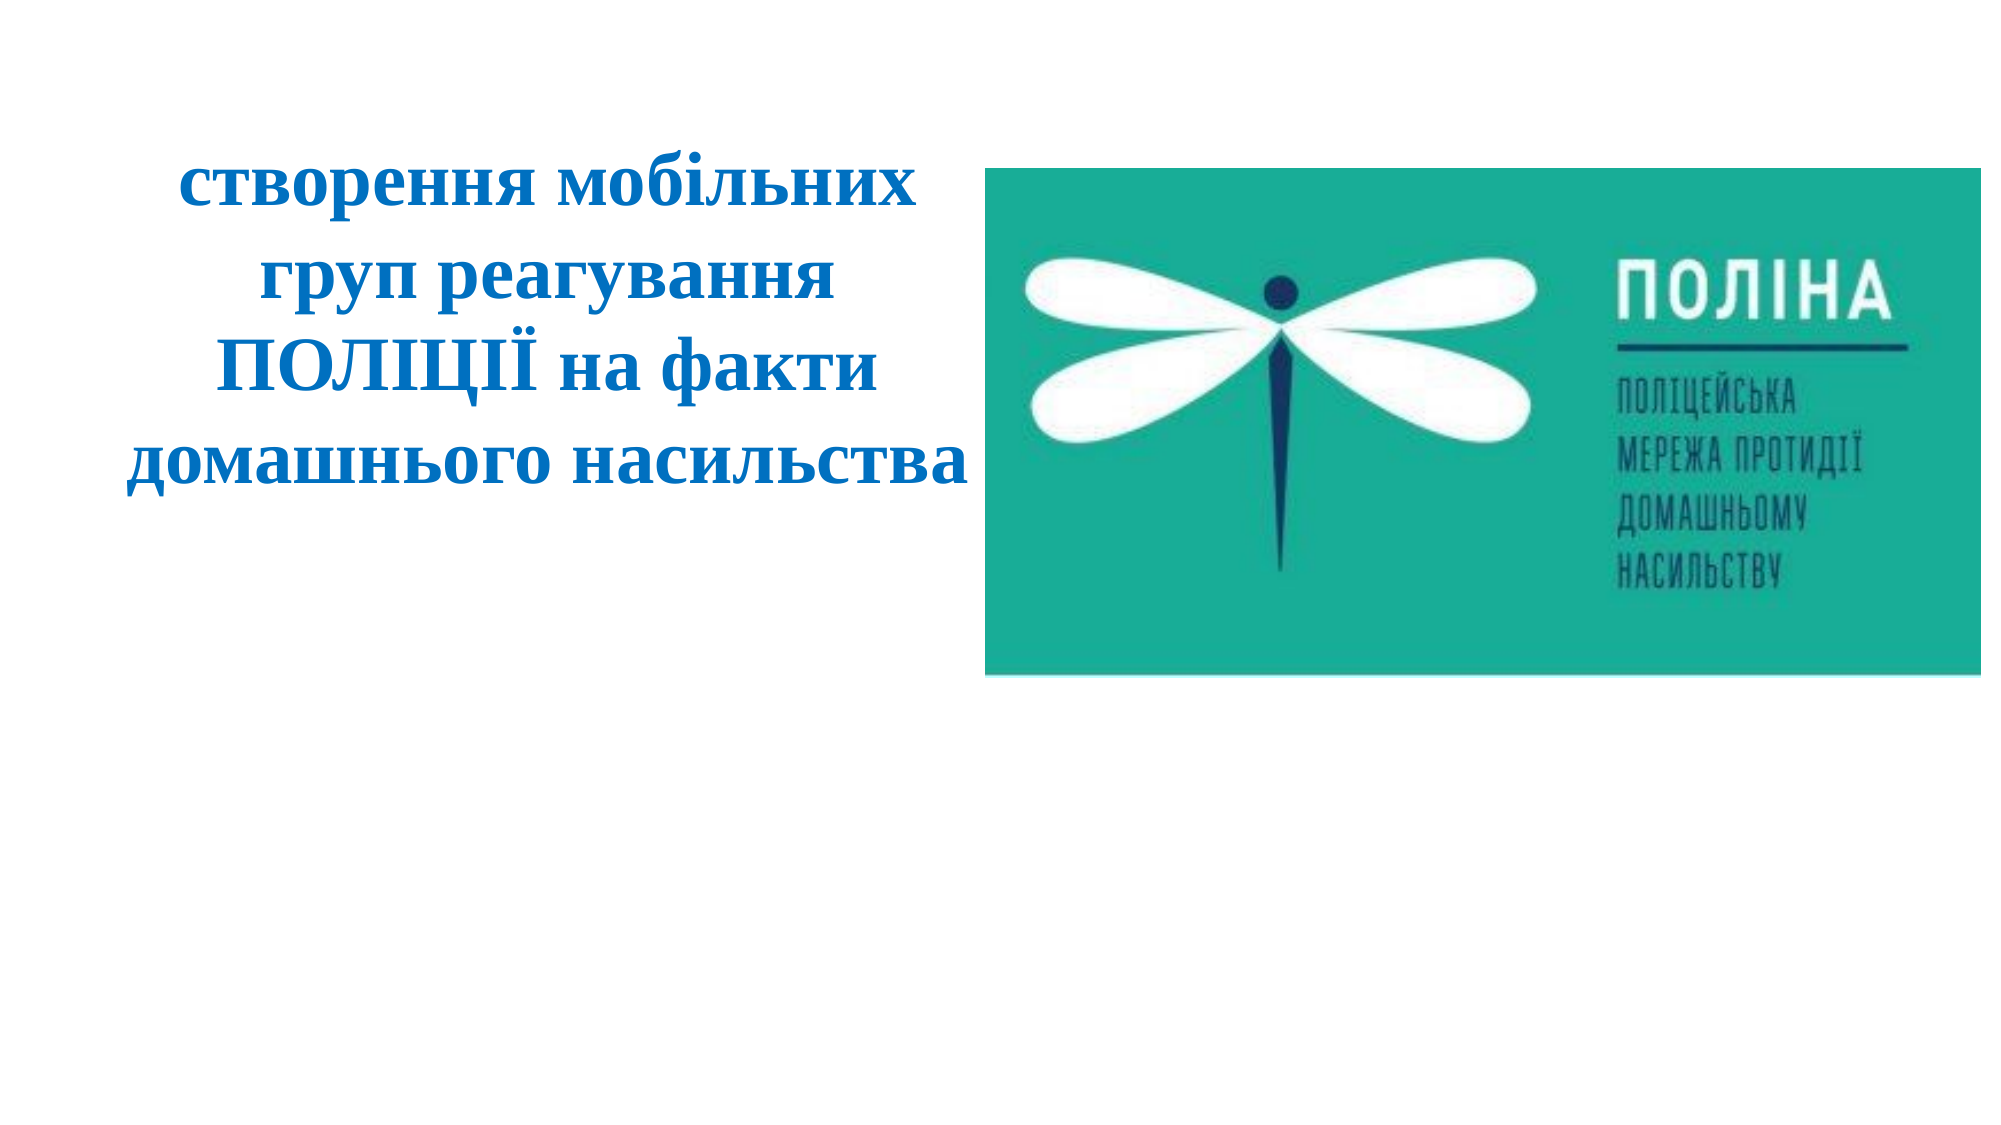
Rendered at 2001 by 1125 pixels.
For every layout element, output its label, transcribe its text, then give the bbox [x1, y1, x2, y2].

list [985, 168, 1982, 678]
title створення мобільних груп реагування ПОЛІЦІЇ на факти домашнього насильства [110, 0, 987, 644]
